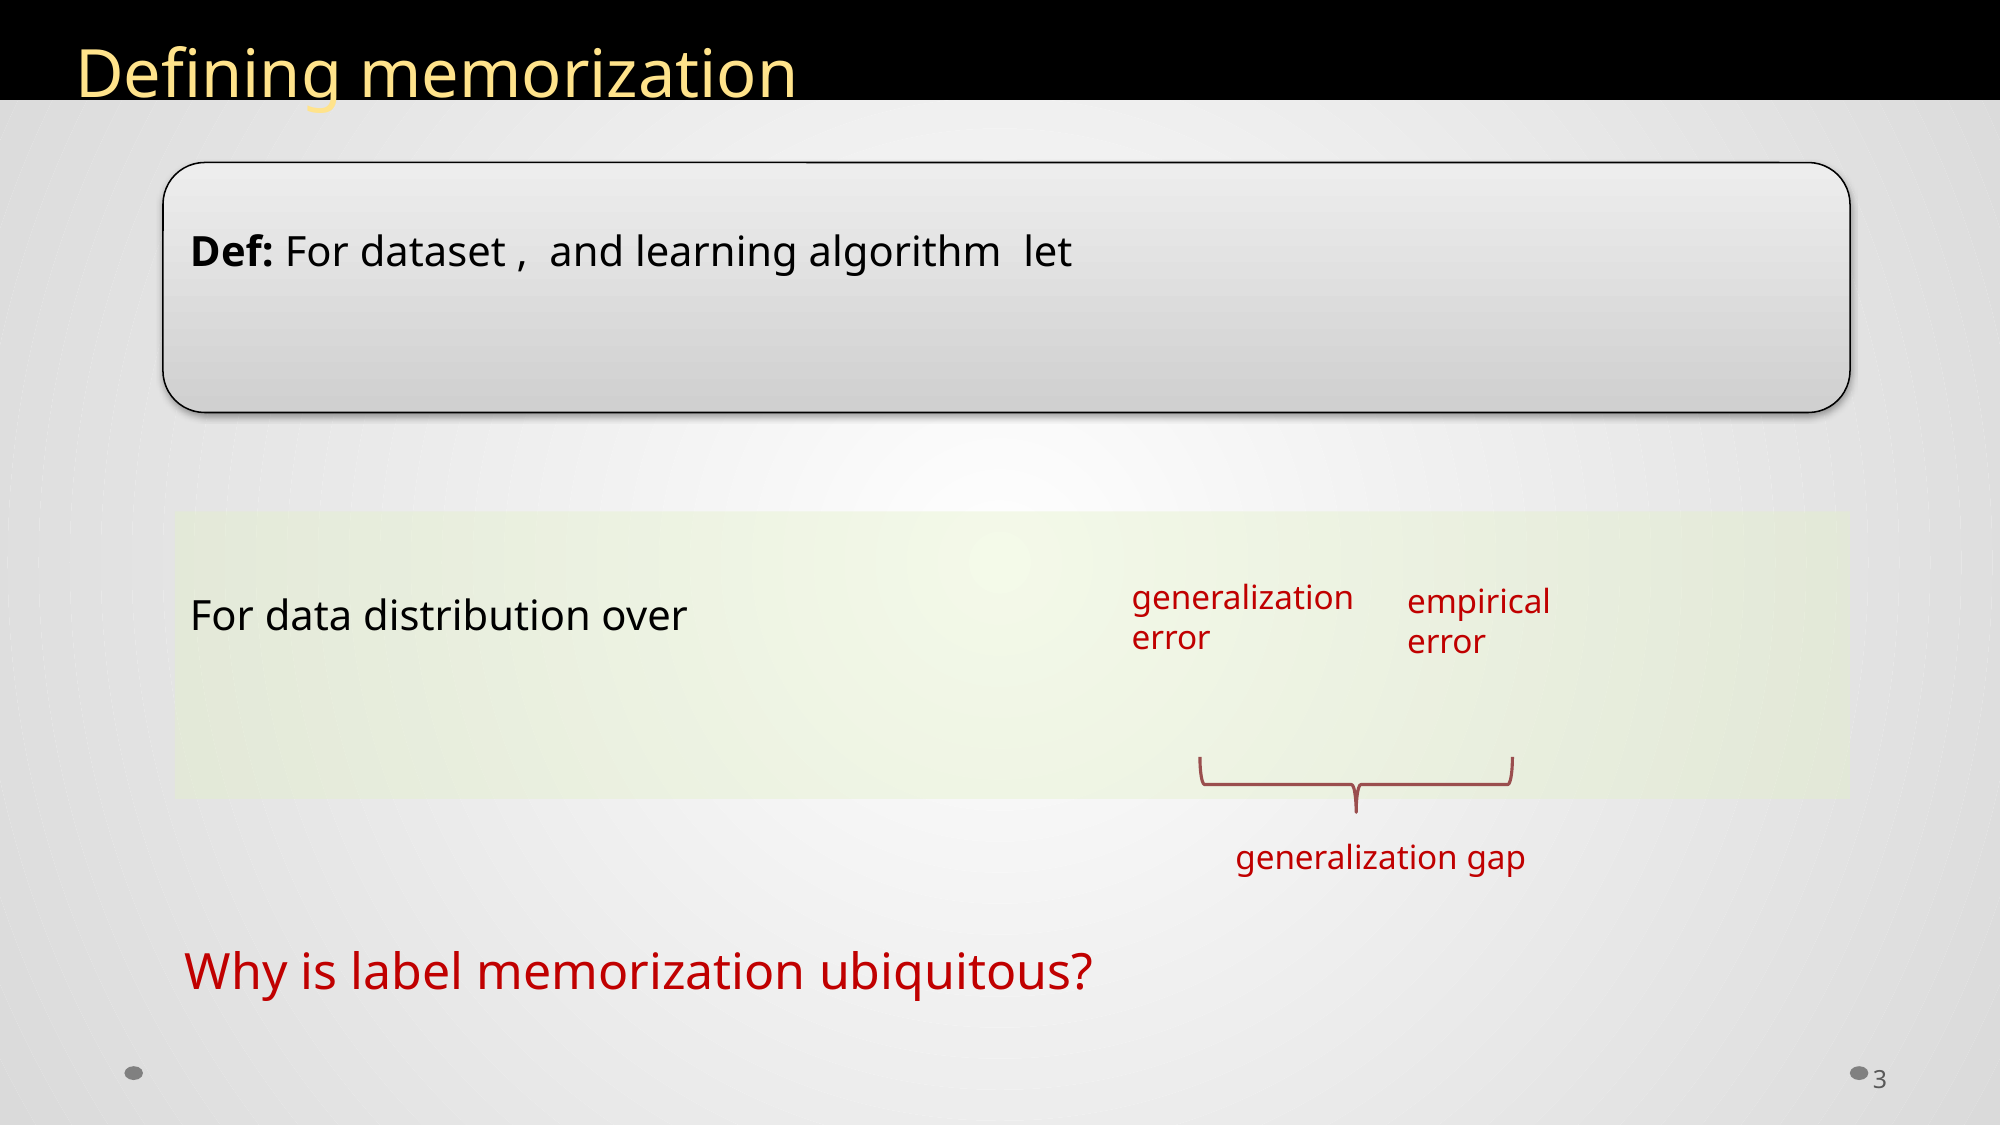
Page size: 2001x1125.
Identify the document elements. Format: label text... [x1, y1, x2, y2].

text_box empirical error [1392, 572, 1575, 668]
title Defining memorization [0, 0, 2000, 100]
text_box generalization error [1116, 568, 1378, 664]
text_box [1199, 756, 1559, 885]
slide_number 3 [1868, 1050, 1992, 1110]
text_box Why is label memorization ubiquitous? [170, 932, 1109, 1007]
